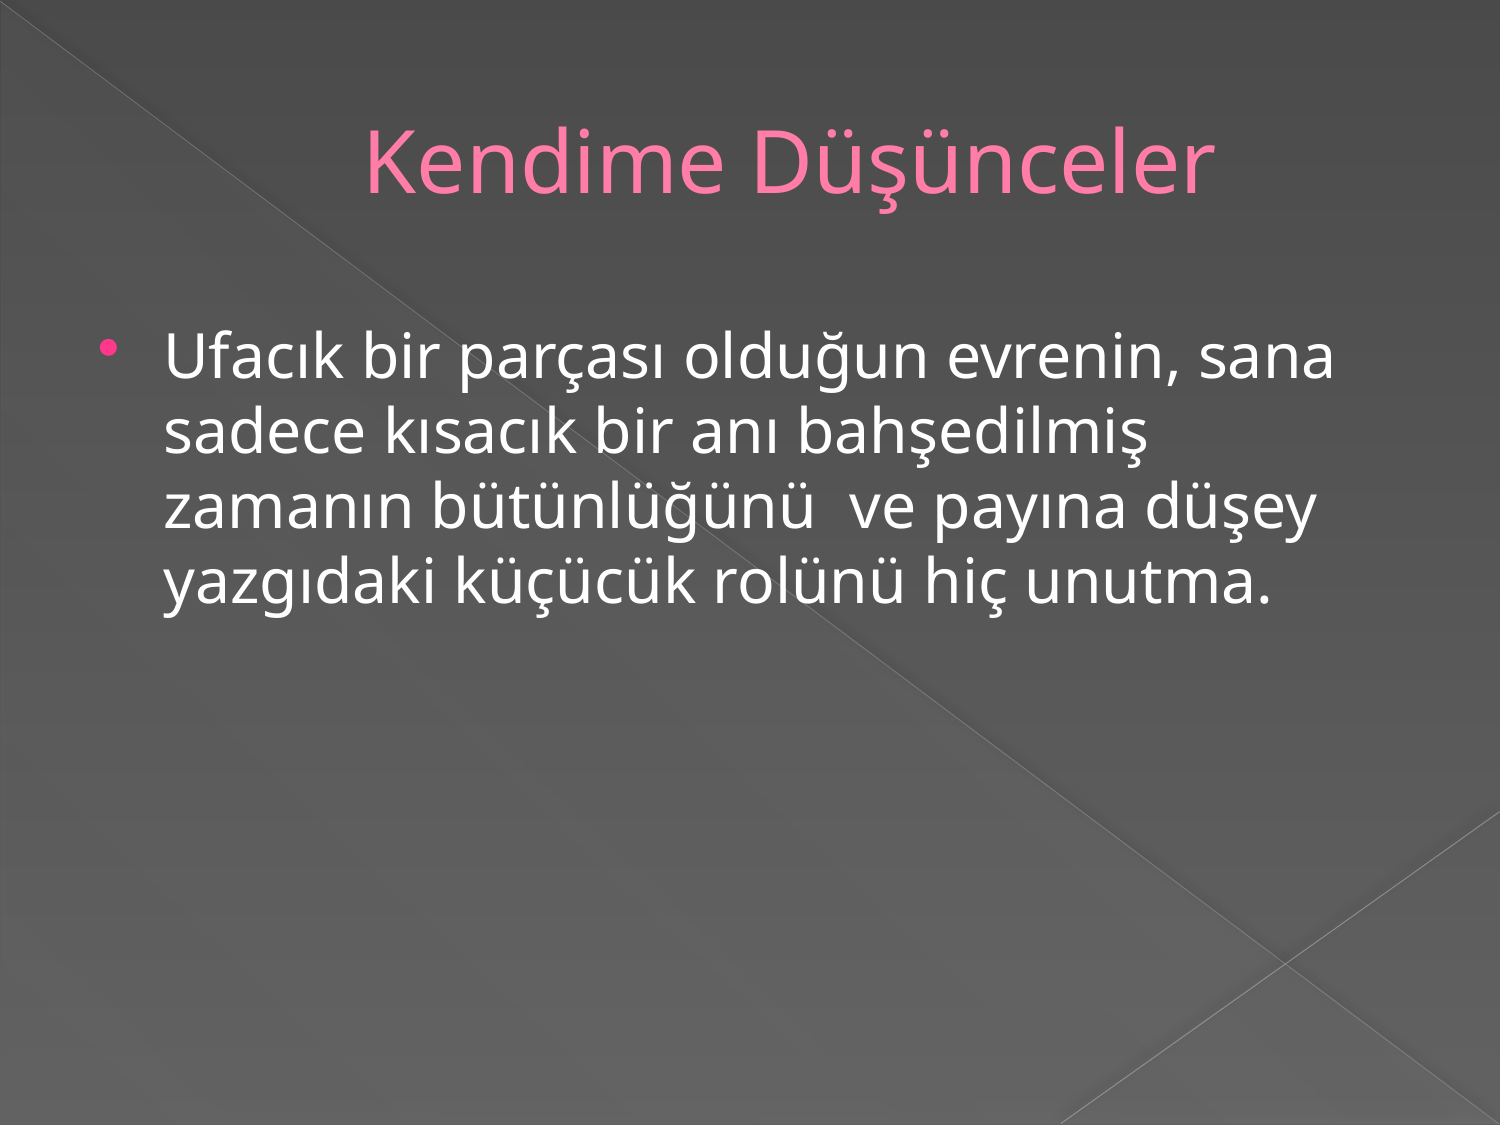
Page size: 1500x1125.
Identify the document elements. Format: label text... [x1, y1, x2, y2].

list Ufacık bir parçası olduğun evrenin, sana sadece kısacık bir anı bahşedilmiş zamanın bütünlüğünü ve payına düşey yazgıdaki küçücük rolünü hiç unutma. [75, 308, 1425, 1059]
title Kendime Düşünceler [75, 43, 1425, 274]
